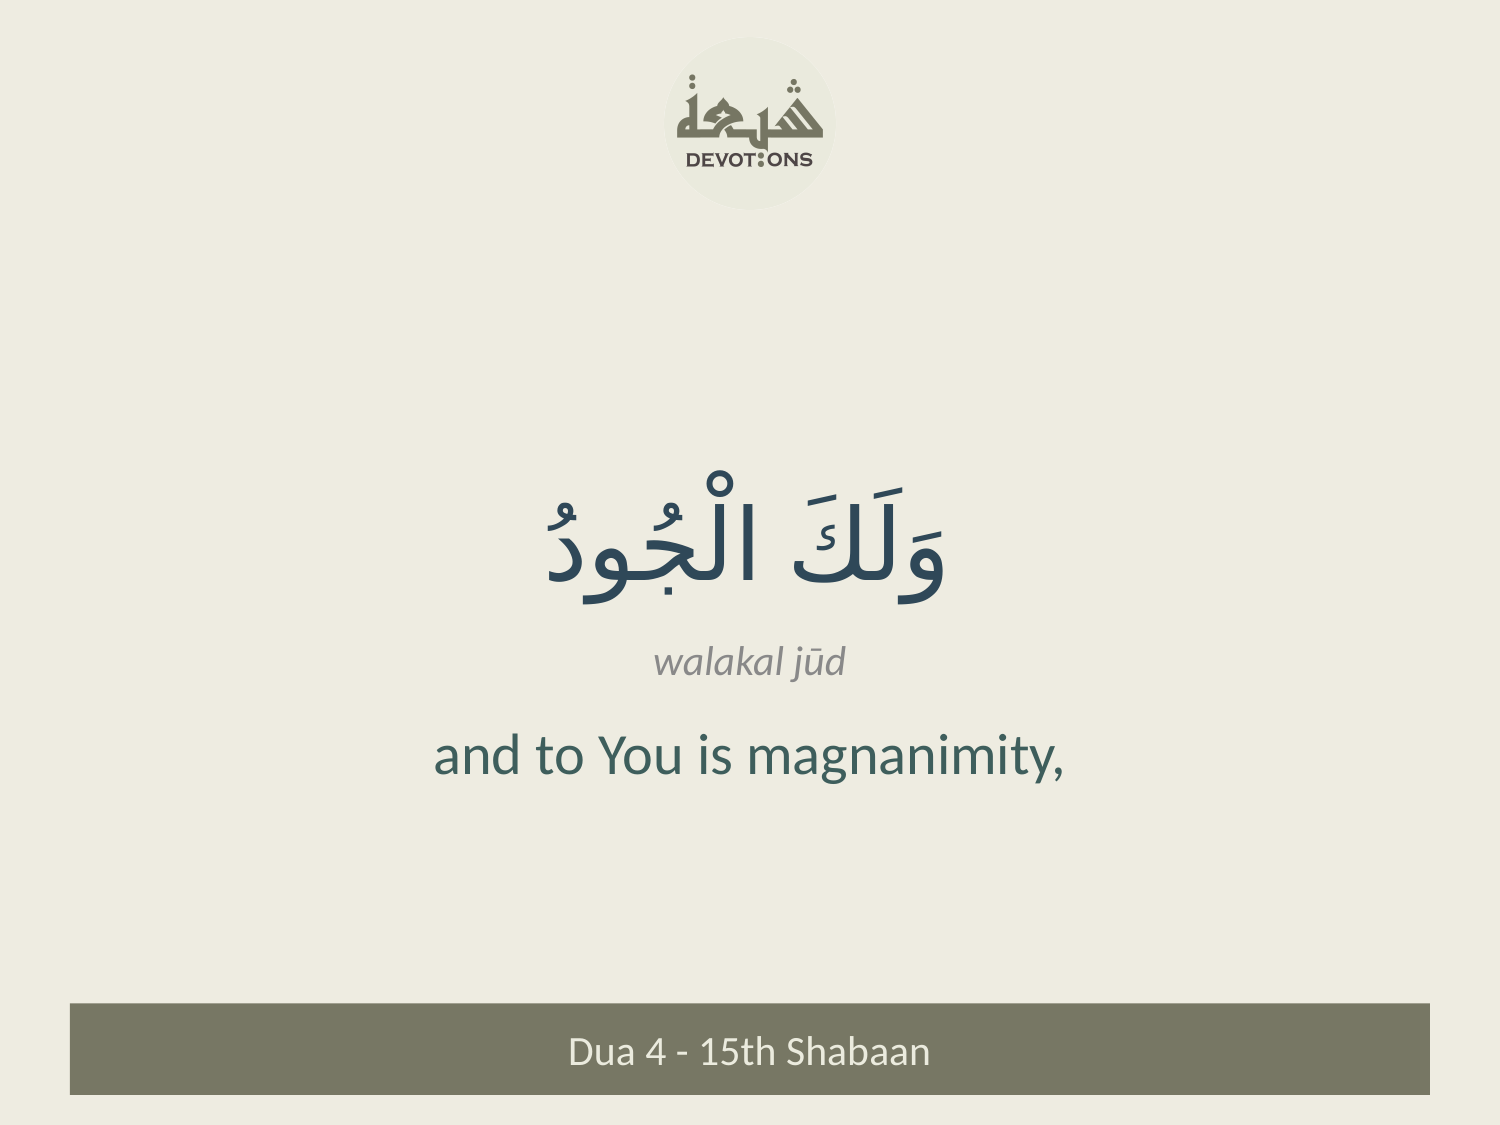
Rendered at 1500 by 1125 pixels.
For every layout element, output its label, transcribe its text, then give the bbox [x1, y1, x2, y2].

list Dua 4 - 15th Shabaan [69, 1003, 1430, 1095]
picture [656, 29, 844, 203]
list وَلَكَ الْجُودُ walakal jūd and to You is magnanimity, [69, 203, 1430, 1003]
